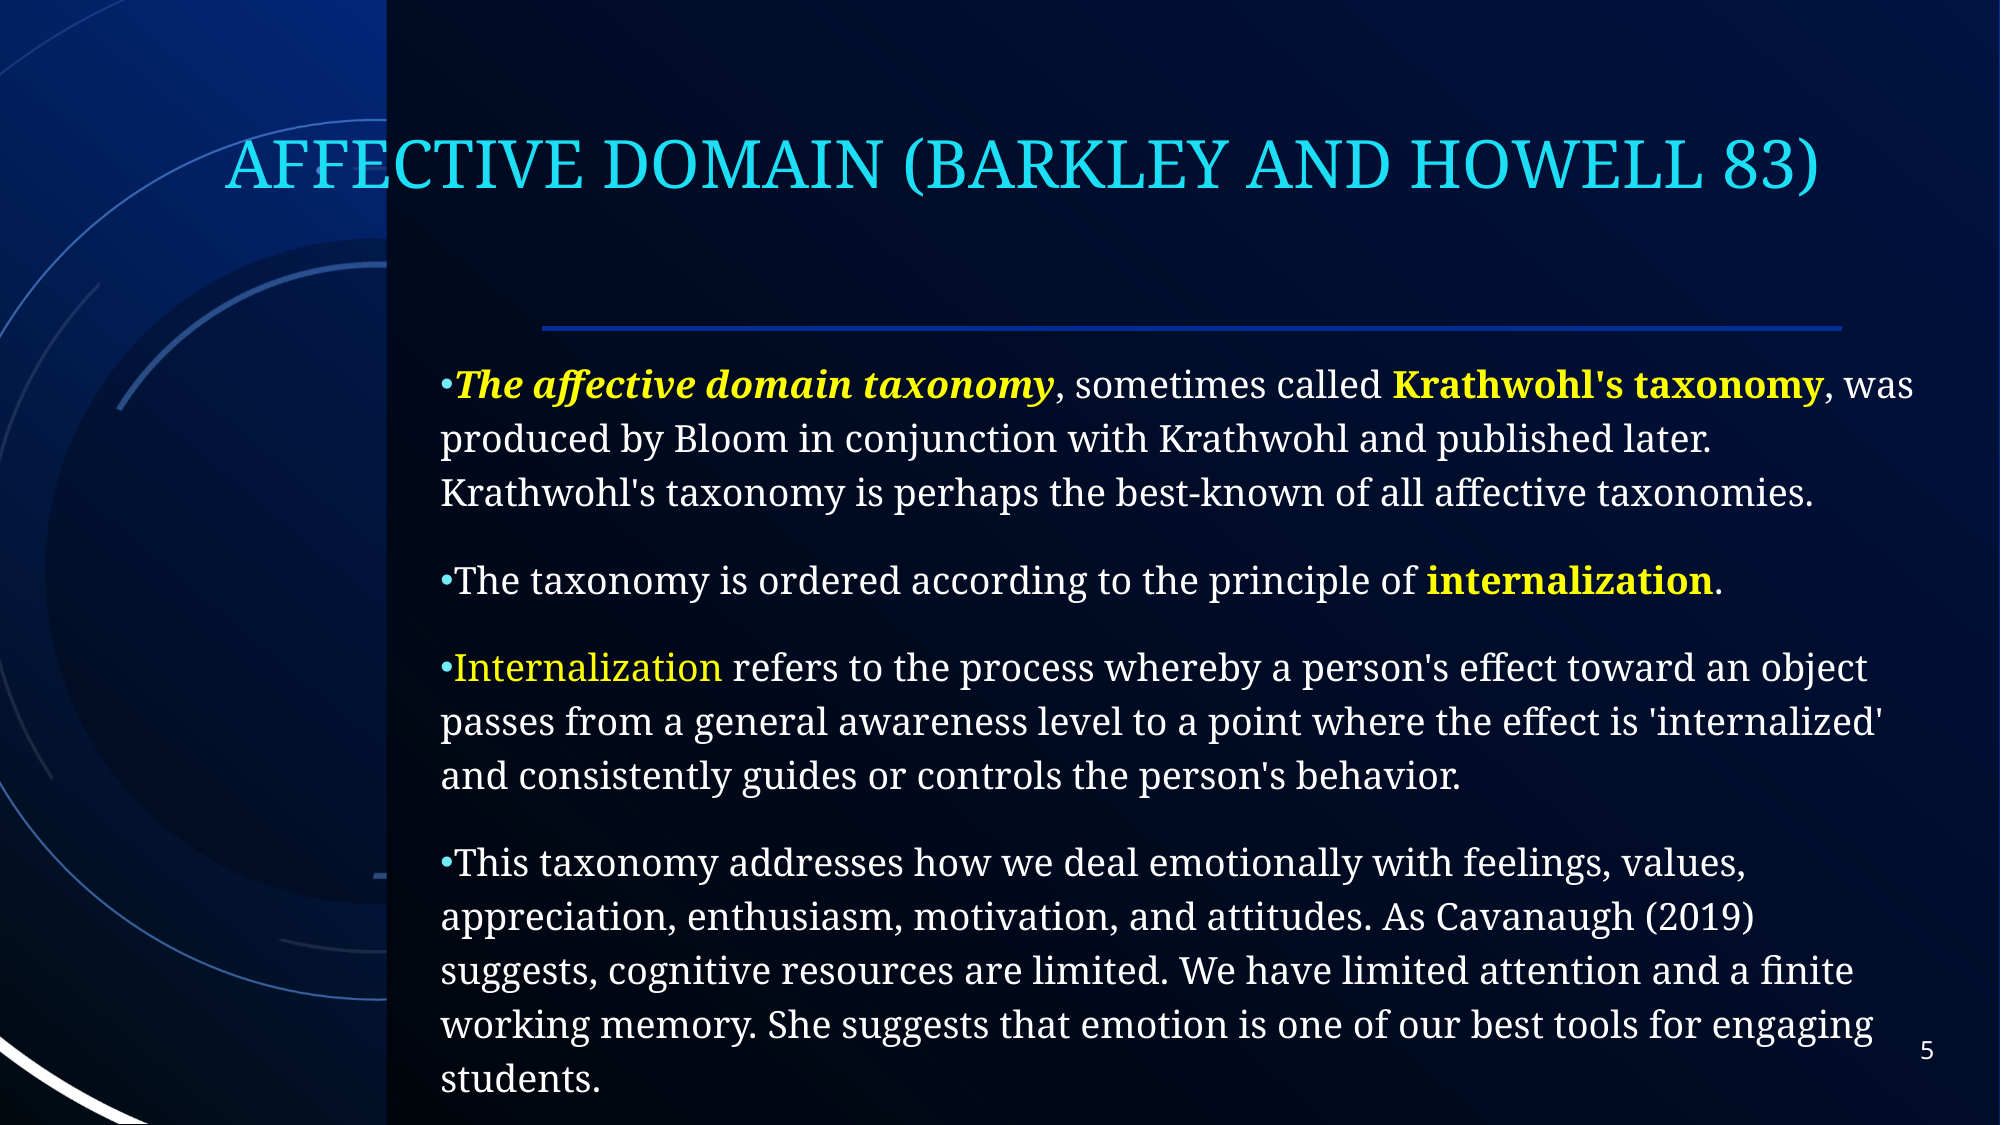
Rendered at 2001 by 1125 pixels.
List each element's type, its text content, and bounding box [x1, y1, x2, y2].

slide_number 5 [1499, 1021, 1950, 1082]
title AFFECTIVE DOMAIN (Barkley and Howell 83) [225, 18, 1899, 291]
list The affective domain taxonomy, sometimes called Krathwohl's taxonomy, was produced by Bloom in conjunction with Krathwohl and published later. Krathwohl's taxonomy is perhaps the best-known of all affective taxonomies. The taxonomy is ordered according to the principle of internalization. Internalization refers to the process whereby a person's effect toward an object passes from a general awareness level to a point where the effect is 'internalized' and consistently guides or controls the person's behavior. This taxonomy addresses how we deal emotionally with feelings, values, appreciation, enthusiasm, motivation, and attitudes. As Cavanaugh (2019) suggests, cognitive resources are limited. We have limited attention and a finite working memory. She suggests that emotion is one of our best tools for engaging students. [425, 344, 1934, 948]
picture [0, 0, 387, 1124]
